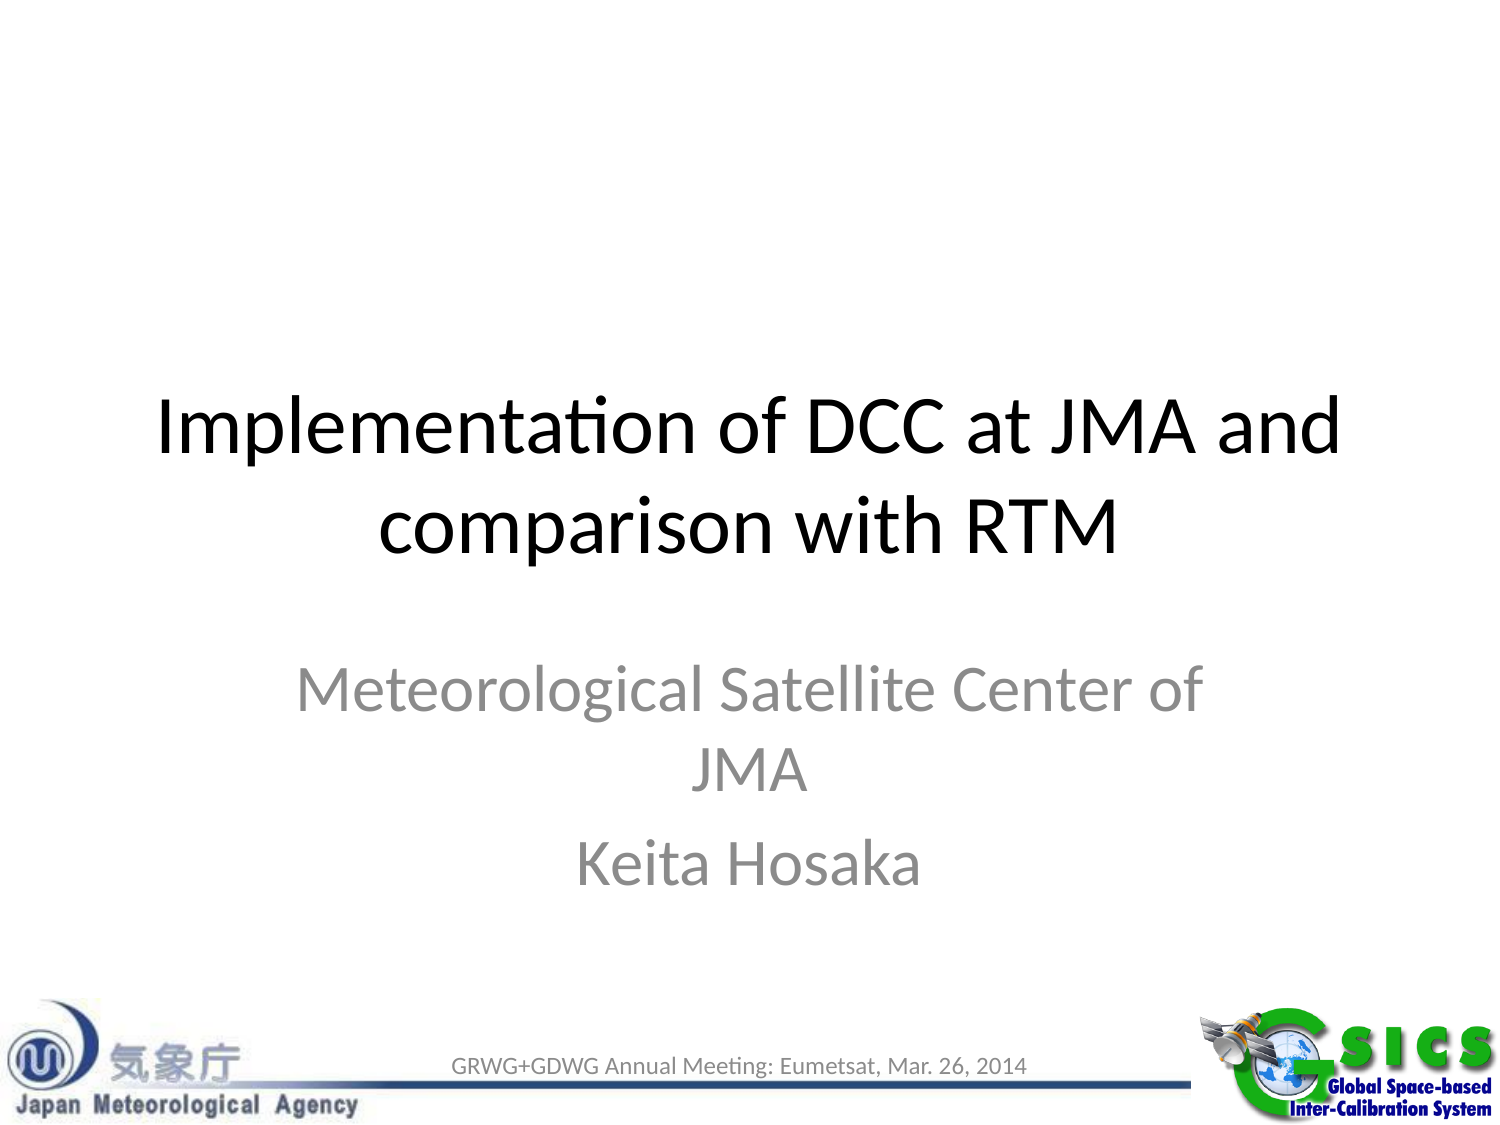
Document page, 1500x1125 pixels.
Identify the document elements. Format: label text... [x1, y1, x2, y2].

picture [0, 998, 1500, 1125]
footer GRWG+GDWG Annual Meeting: Eumetsat, Mar. 26, 2014 [289, 1035, 1191, 1095]
title Implementation of DCC at JMA and comparison with RTM [112, 349, 1388, 591]
subtitle Meteorological Satellite Center of JMA Keita Hosaka [225, 637, 1275, 925]
